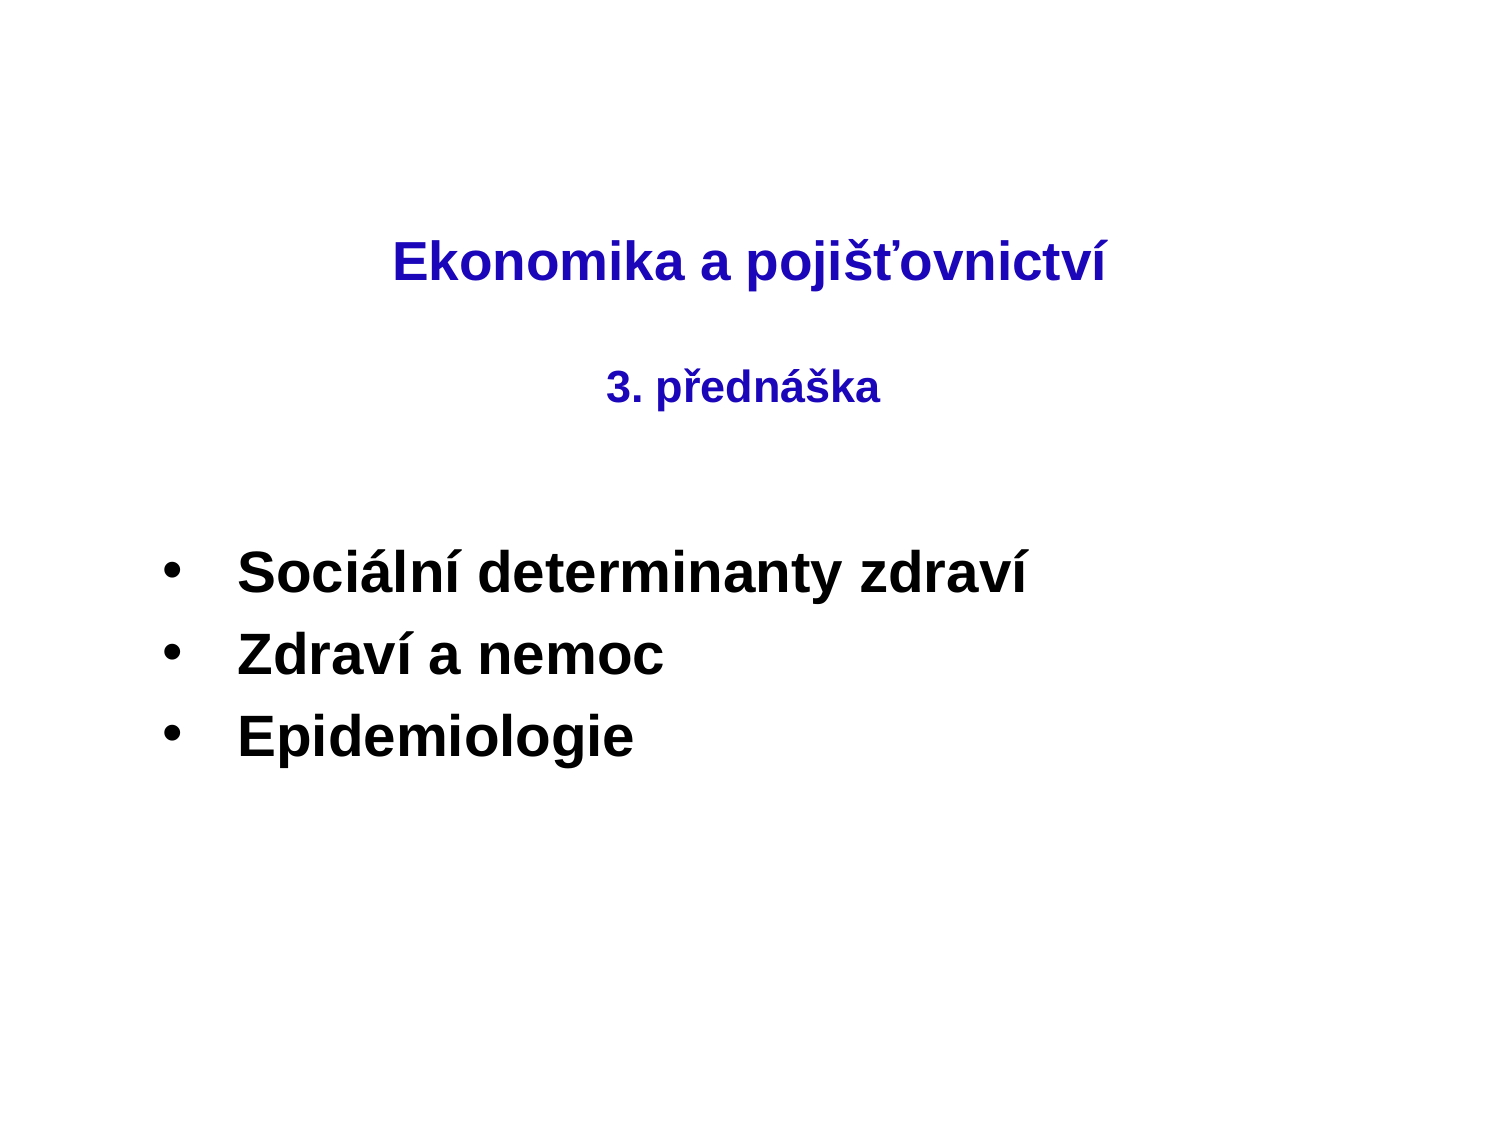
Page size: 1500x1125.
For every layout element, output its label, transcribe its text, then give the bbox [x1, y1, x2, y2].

title Ekonomika a pojišťovnictví 3. přednáška [112, 137, 1388, 497]
subtitle Sociální determinanty zdraví Zdraví a nemoc Epidemiologie [147, 527, 1364, 965]
